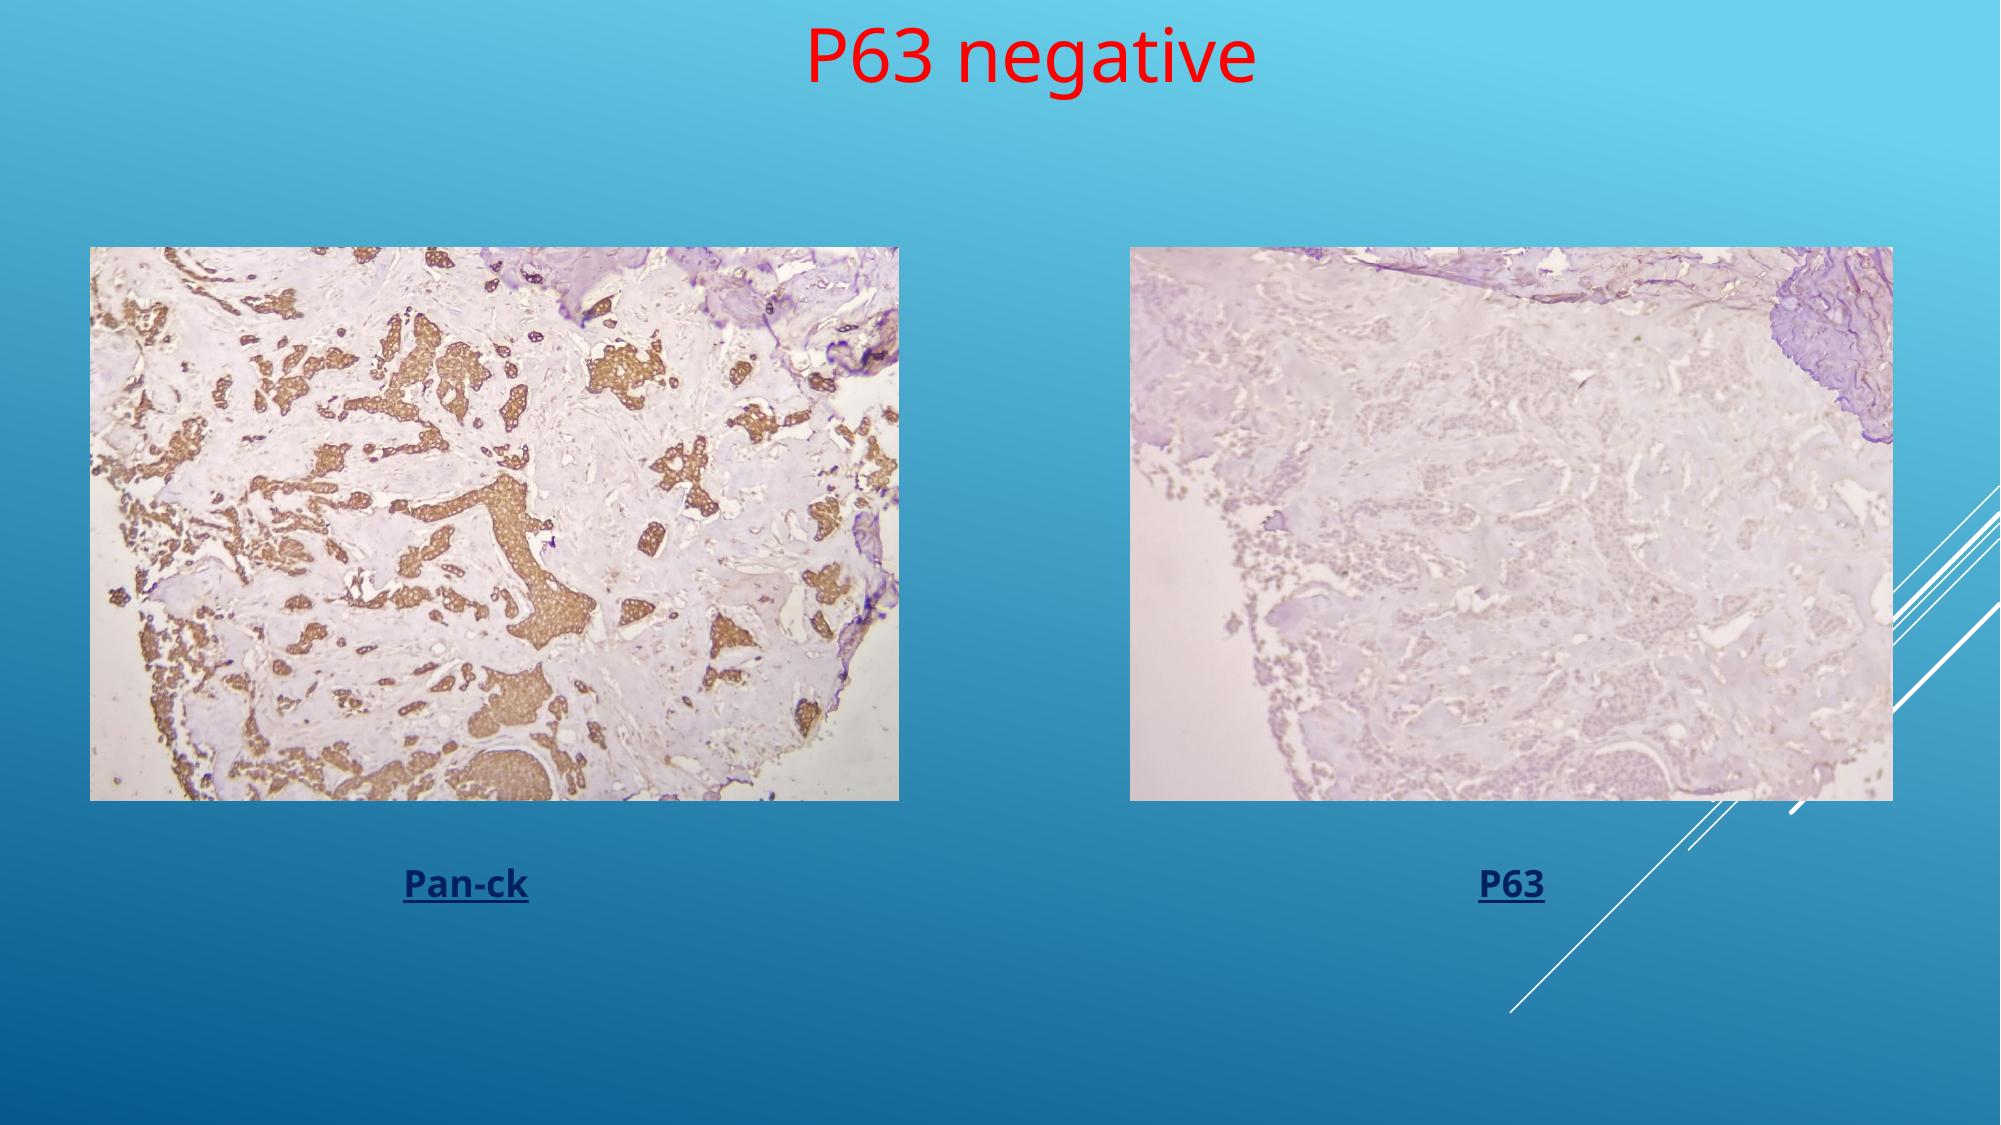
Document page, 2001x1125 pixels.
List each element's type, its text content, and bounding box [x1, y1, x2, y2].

picture [90, 246, 899, 801]
text_box P63 [1463, 852, 1560, 912]
picture [1130, 246, 1893, 801]
text_box Pan-ck [388, 852, 544, 912]
text_box P63 negative [789, 0, 1274, 105]
